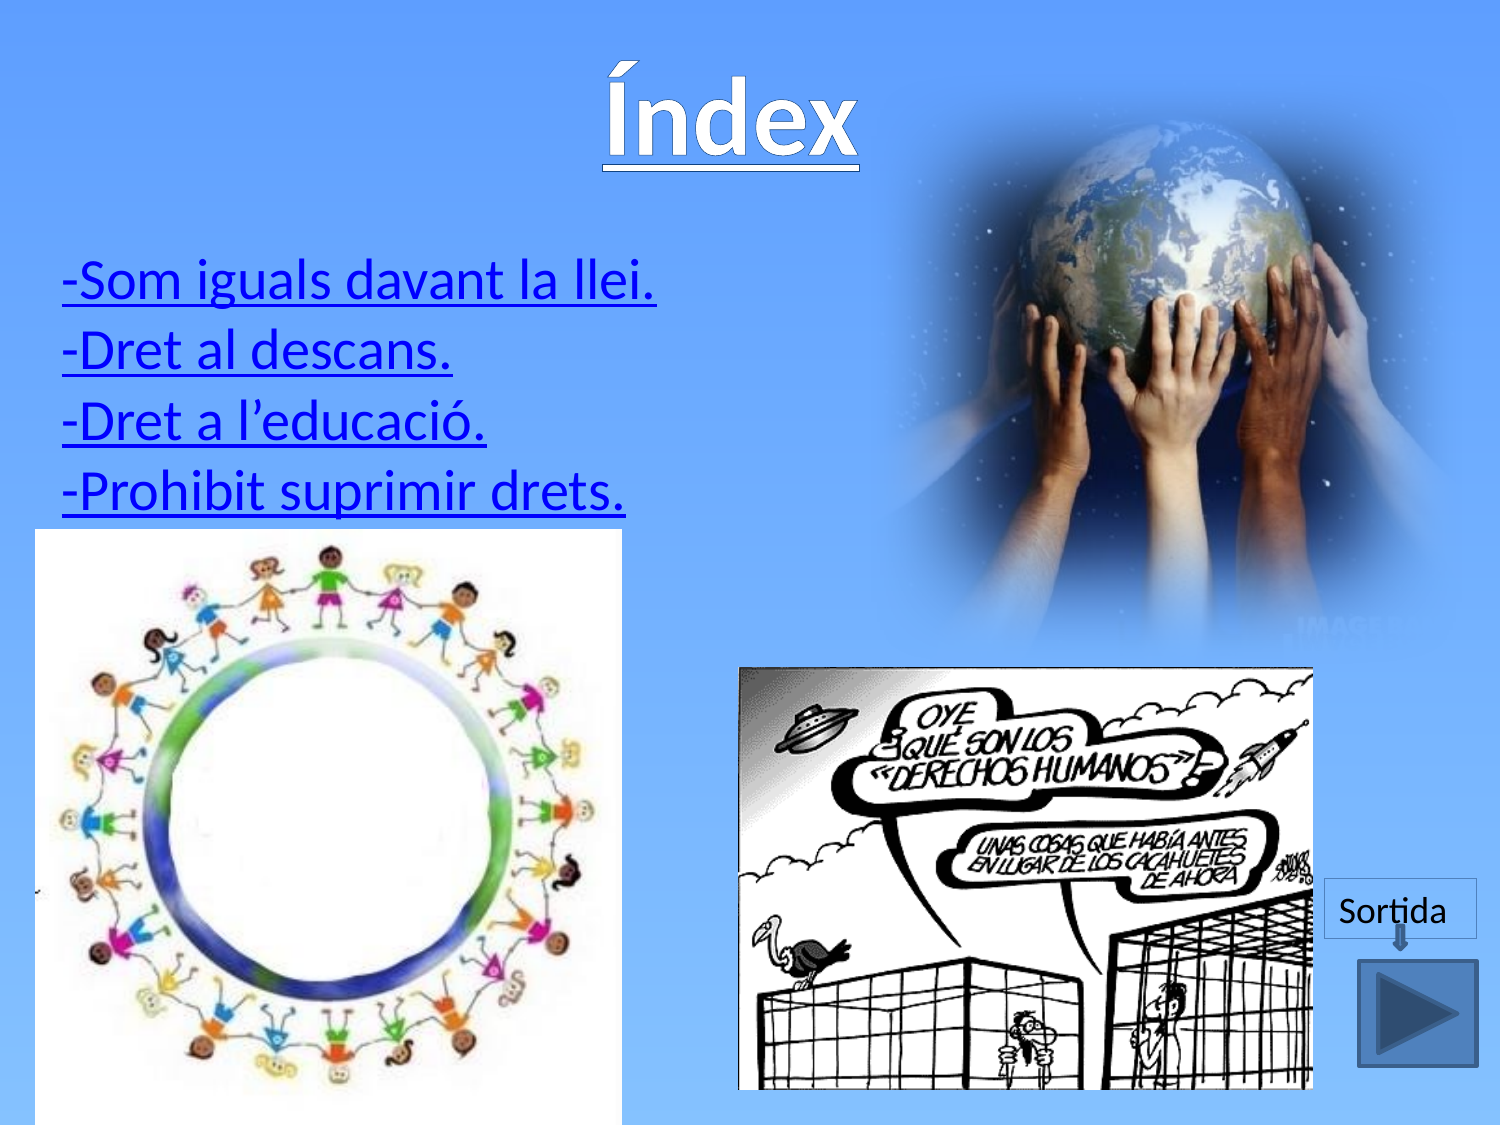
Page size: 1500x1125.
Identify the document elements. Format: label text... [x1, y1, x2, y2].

picture [738, 70, 1465, 1091]
text_box [1392, 923, 1409, 952]
text_box Índex [587, 35, 875, 186]
picture [34, 529, 622, 1125]
text_box -Som iguals davant la llei. -Dret al descans. -Dret a l’educació. -Prohibit suprimir drets. [46, 234, 861, 529]
text_box Sortida [1324, 878, 1477, 939]
text_box [1357, 959, 1479, 1068]
